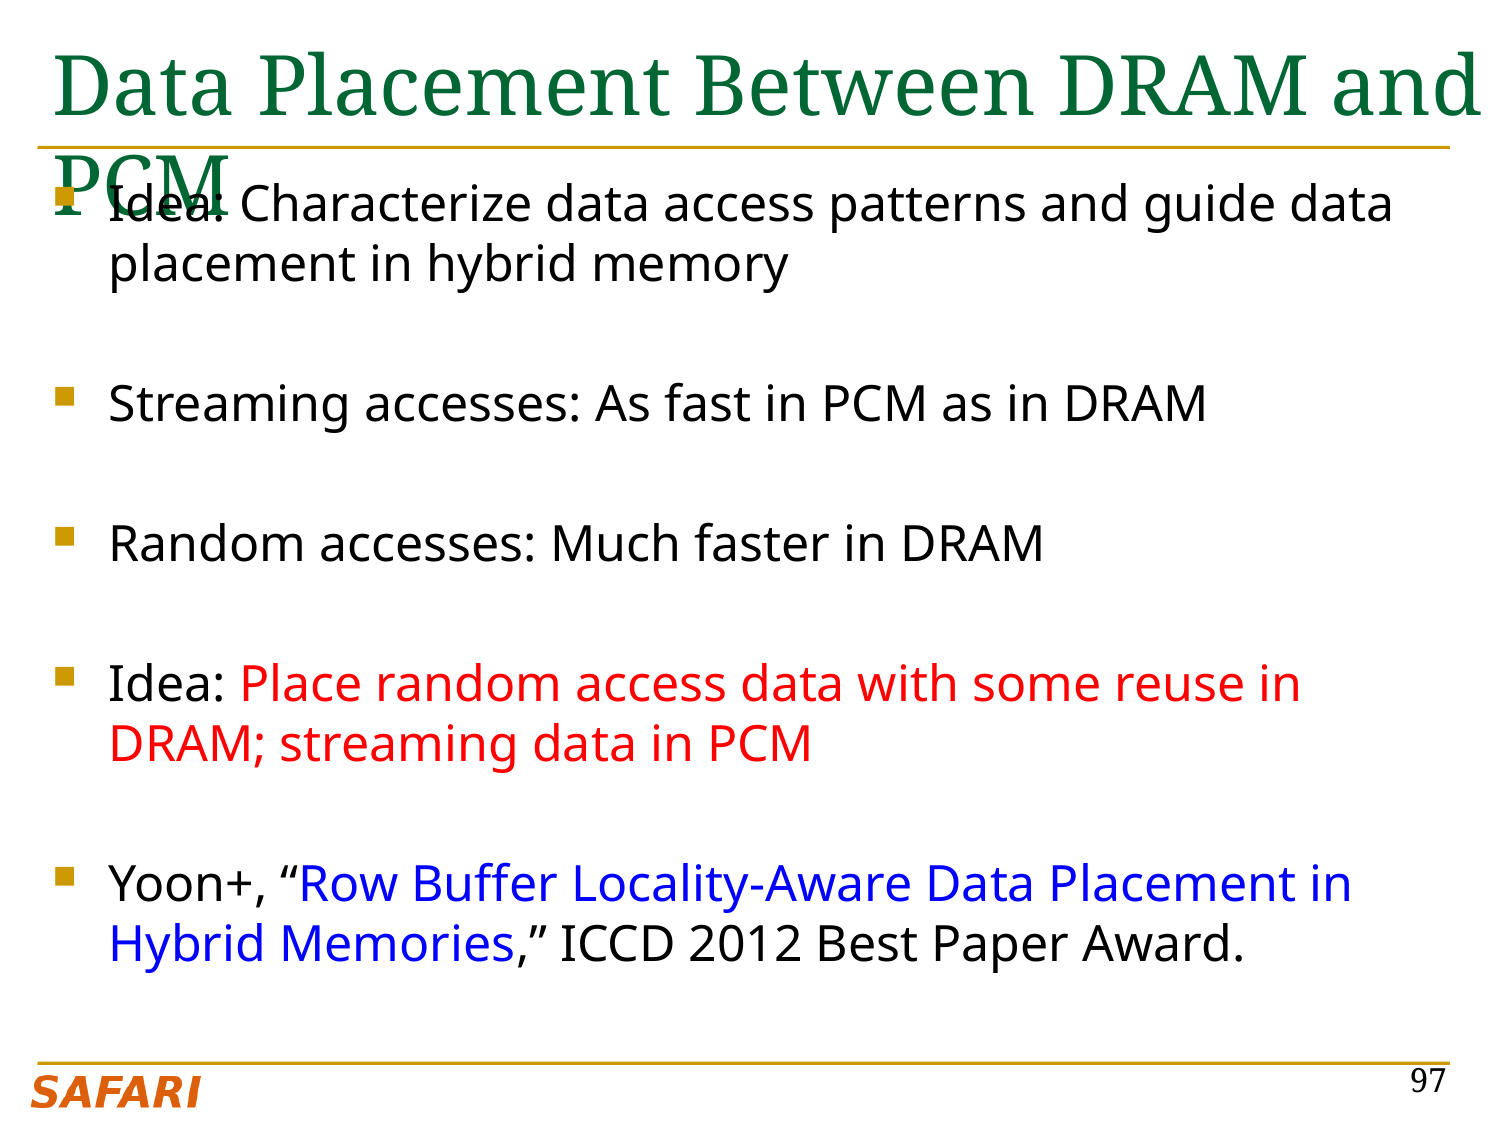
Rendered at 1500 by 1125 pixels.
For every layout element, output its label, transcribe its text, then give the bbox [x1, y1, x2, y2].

list Idea: Characterize data access patterns and guide data placement in hybrid memory Streaming accesses: As fast in PCM as in DRAM Random accesses: Much faster in DRAM Idea: Place random access data with some reuse in DRAM; streaming data in PCM Yoon+, “Row Buffer Locality-Aware Data Placement in Hybrid Memories,” ICCD 2012 Best Paper Award. [37, 163, 1450, 1016]
title Data Placement Between DRAM and PCM [37, 24, 1500, 200]
picture [29, 1066, 207, 1118]
slide_number 97 [1111, 1036, 1462, 1112]
